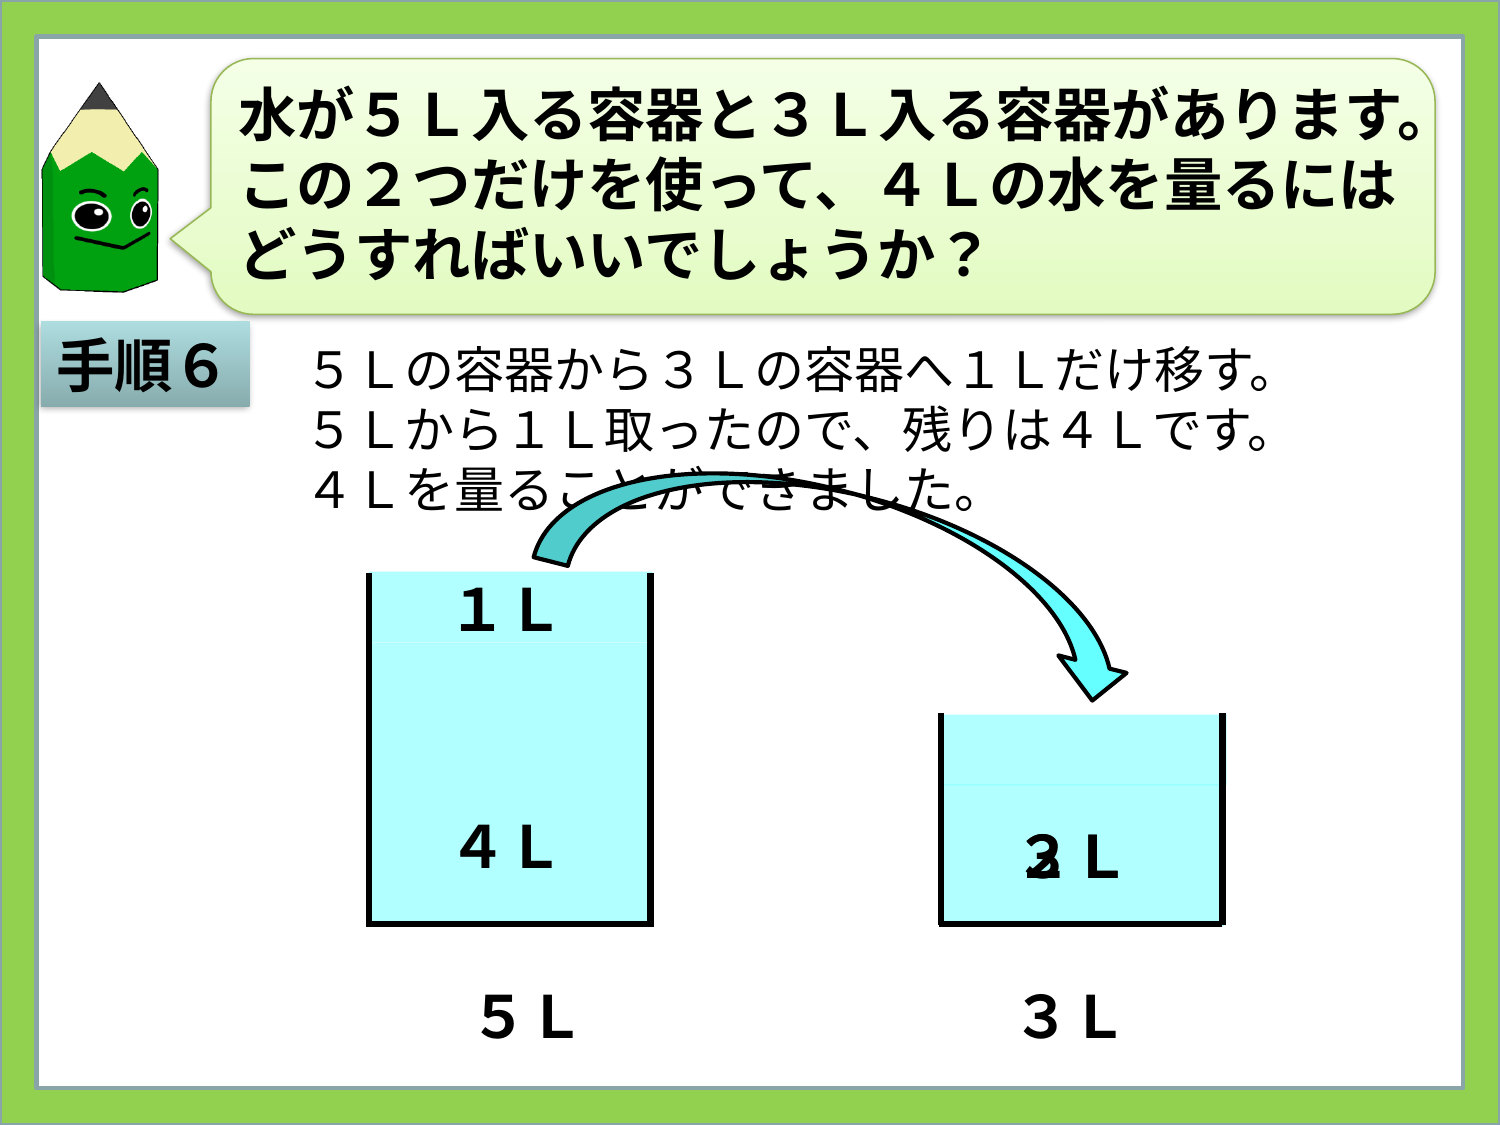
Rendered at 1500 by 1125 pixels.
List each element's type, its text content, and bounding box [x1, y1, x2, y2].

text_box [938, 712, 1223, 926]
text_box 水が５Ｌ入る容器と３Ｌ入る容器があります。この２つだけを使って、４Ｌの水を量るにはどうすればいいでしょうか？ [189, 58, 1436, 315]
text_box [531, 471, 1129, 703]
text_box 手順６ [41, 321, 250, 407]
text_box １Ｌ [433, 566, 599, 571]
picture [17, 70, 184, 303]
text_box ３Ｌ [997, 972, 1164, 1058]
text_box ５Ｌの容器から３Ｌの容器へ１Ｌだけ移す。 ５Ｌから１Ｌ取ったので、残りは４Ｌです。 ４Ｌを量ることができました。 [289, 331, 1436, 526]
text_box ５Ｌ [454, 972, 620, 1058]
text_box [366, 572, 651, 928]
